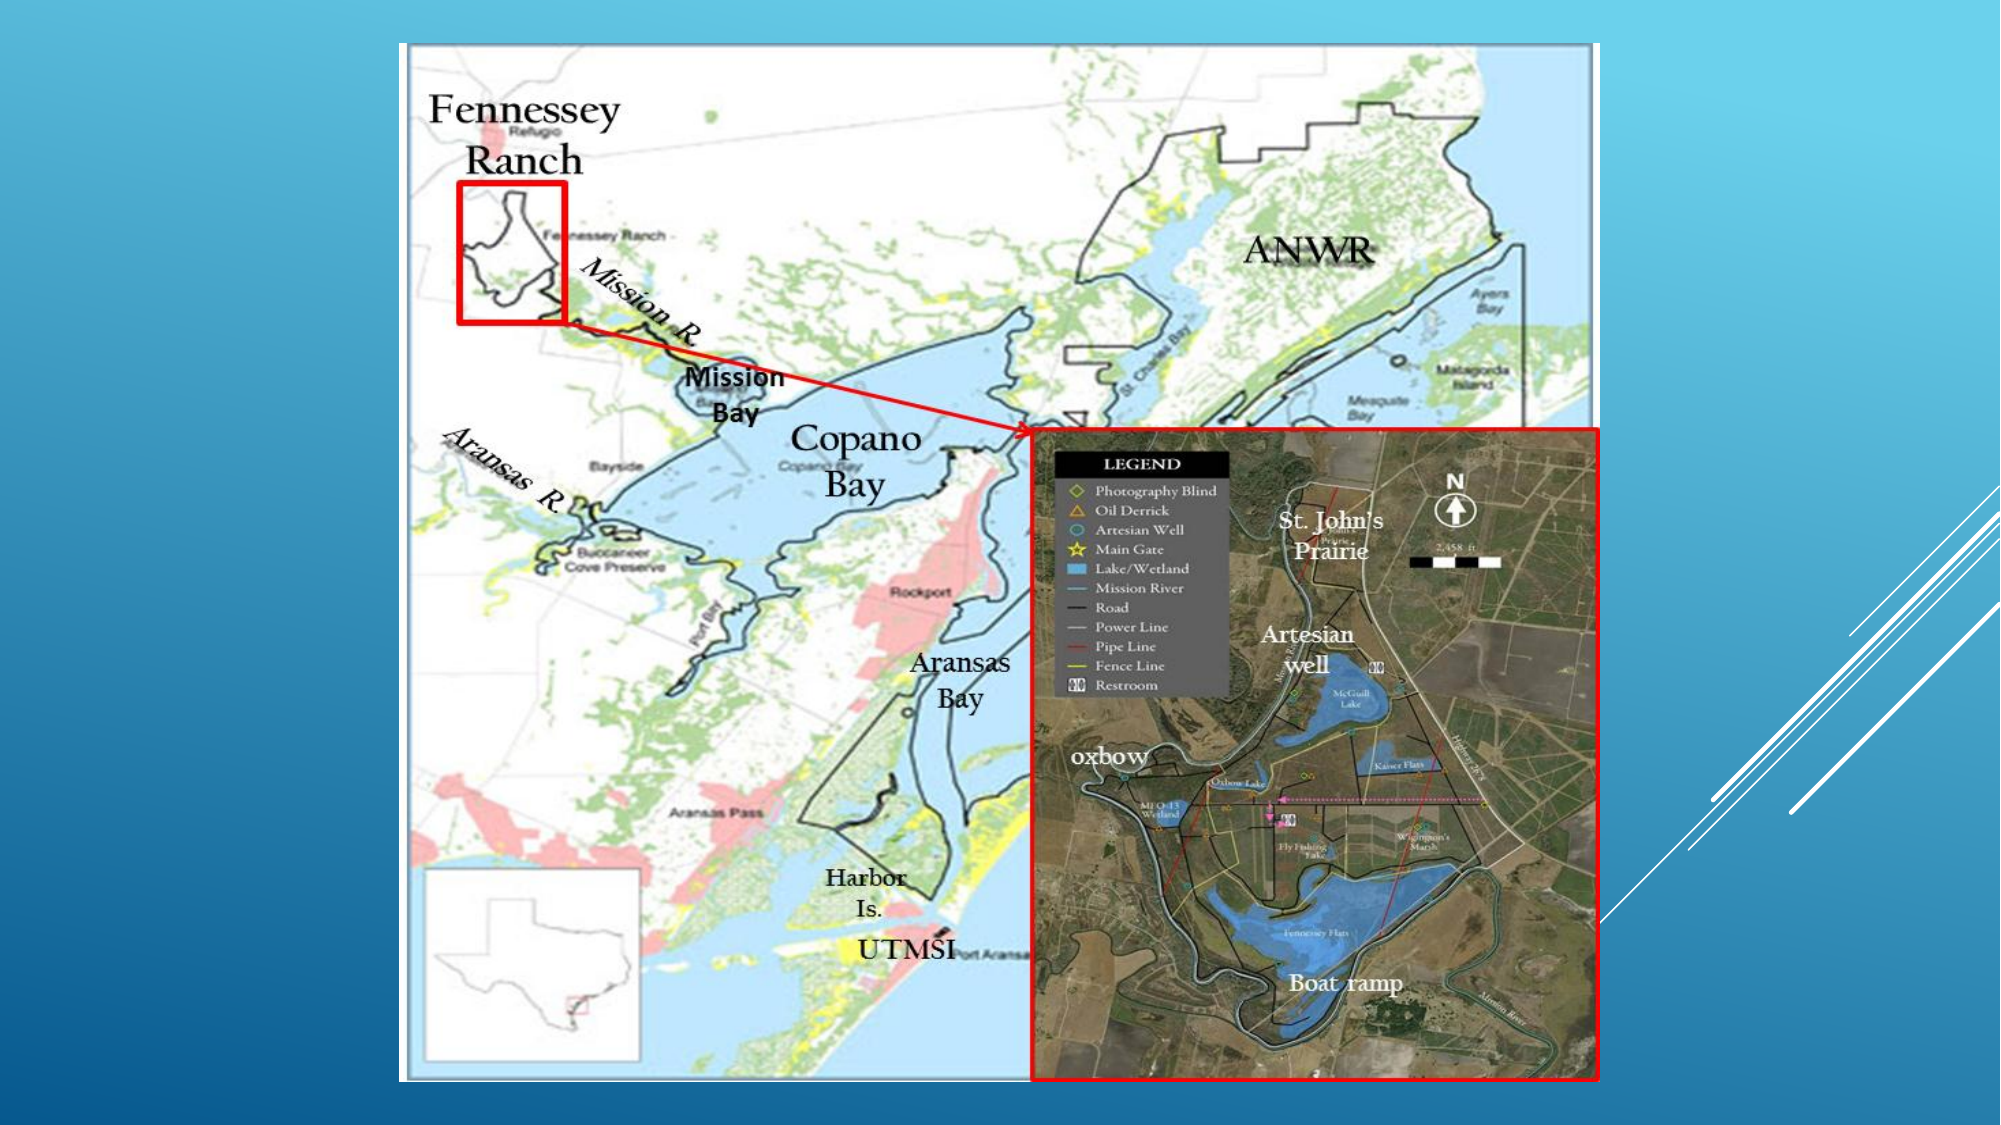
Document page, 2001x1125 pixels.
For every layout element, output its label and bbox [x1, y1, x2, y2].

picture [399, 43, 1601, 1082]
